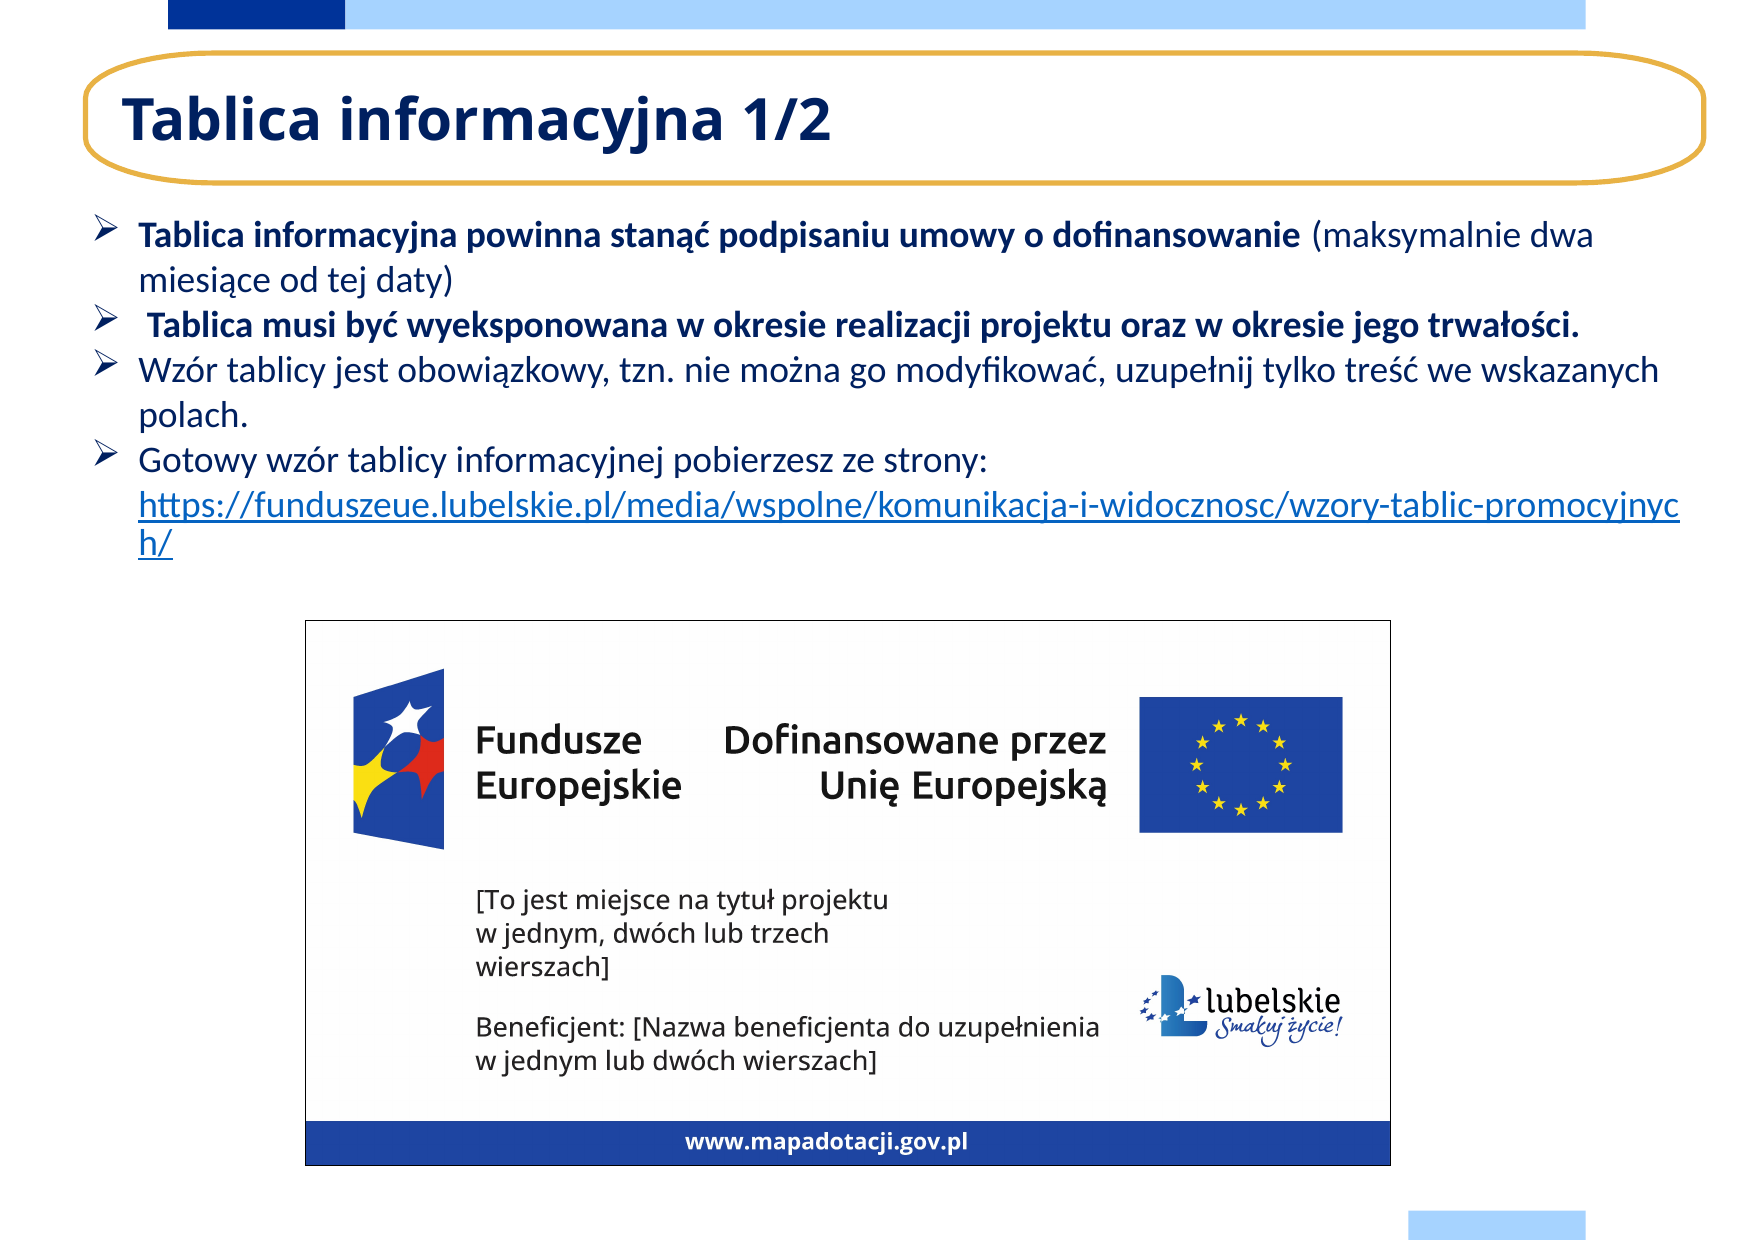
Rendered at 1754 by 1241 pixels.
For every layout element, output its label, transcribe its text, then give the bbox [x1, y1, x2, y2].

picture [305, 619, 1390, 1166]
title Tablica informacyjna 1/2 [120, 76, 1574, 202]
text_box Tablica informacyjna powinna stanąć podpisaniu umowy o dofinansowanie (maksymalnie dwa miesiące od tej daty) Tablica musi być wyeksponowana w okresie realizacji projektu oraz w okresie jego trwałości. Wzór tablicy jest obowiązkowy, tzn. nie można go modyfikować, uzupełnij tylko treść we wskazanych polach. Gotowy wzór tablicy informacyjnej pobierzesz ze strony: https://funduszeue.lubelskie.pl/media/wspolne/komunikacja-i-widocznosc/wzory-tablic-promocyjnych/ [76, 202, 1713, 578]
text_box [85, 53, 1704, 183]
